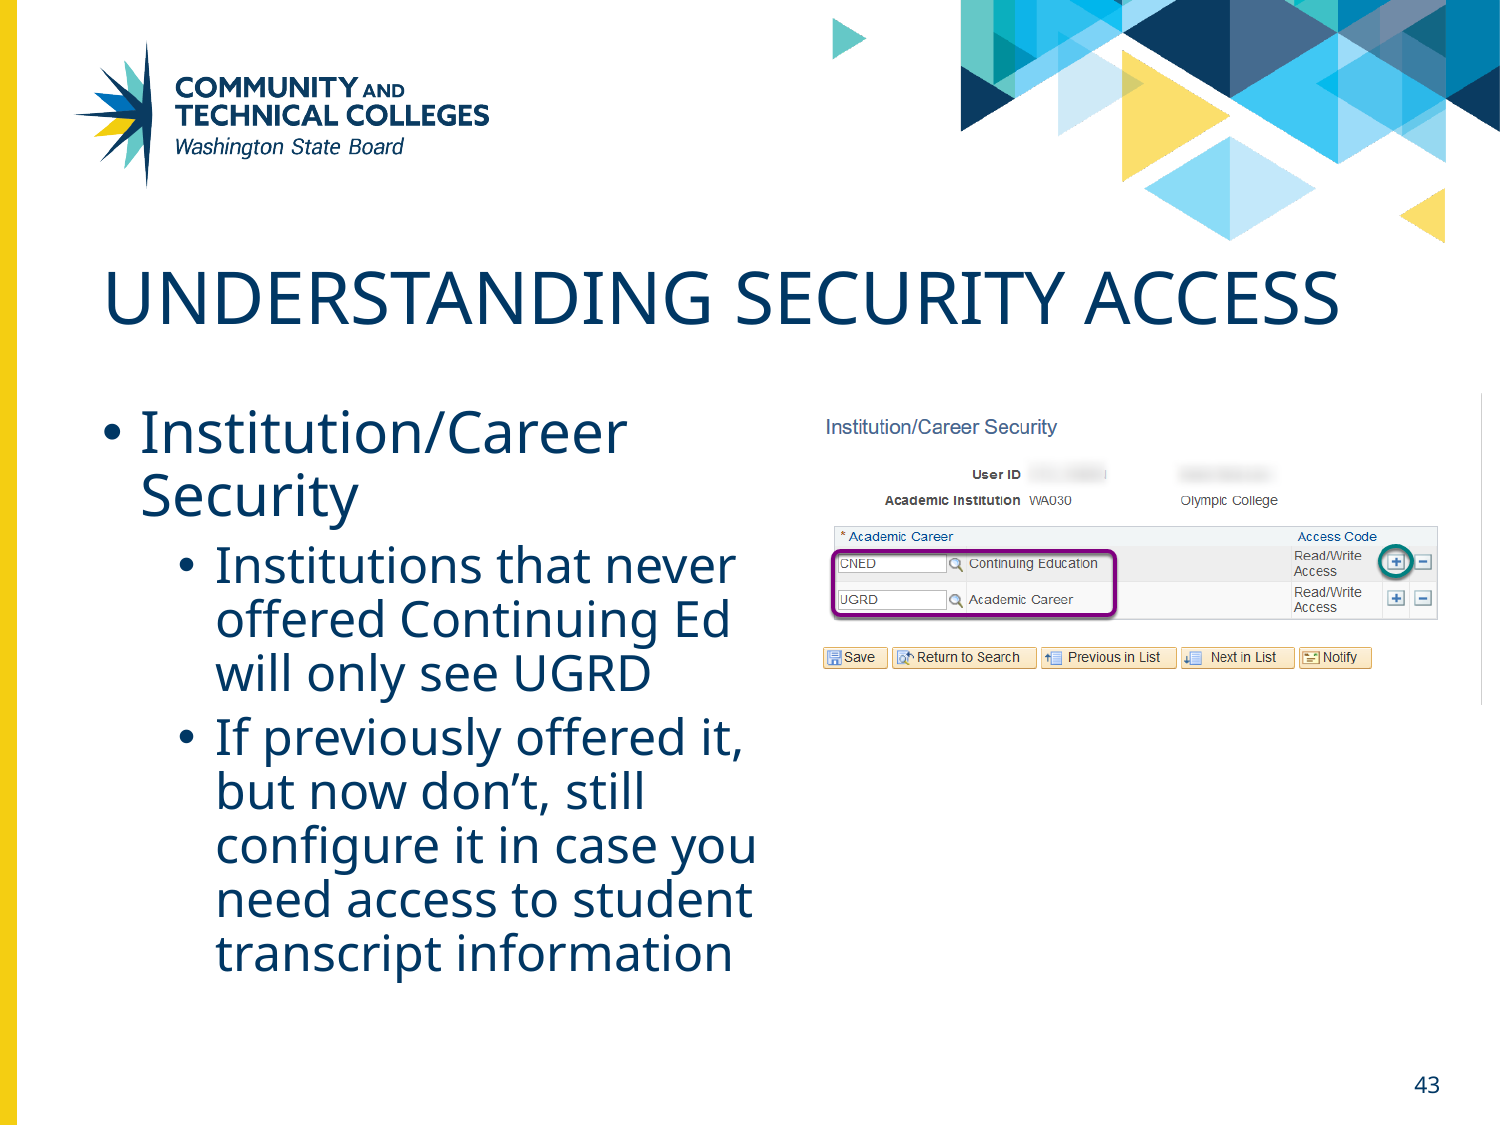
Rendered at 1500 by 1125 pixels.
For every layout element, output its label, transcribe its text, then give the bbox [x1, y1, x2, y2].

picture [832, 0, 1500, 243]
list Institution/Career Security Institutions that never offered Continuing Ed will only see UGRD If previously offered it, but now don’t, still configure it in case you need access to student transcript information [88, 396, 785, 1013]
slide_number 43 [1378, 1063, 1456, 1103]
title Understanding security access [88, 254, 1456, 385]
picture [802, 393, 1482, 705]
picture [17, 25, 557, 228]
